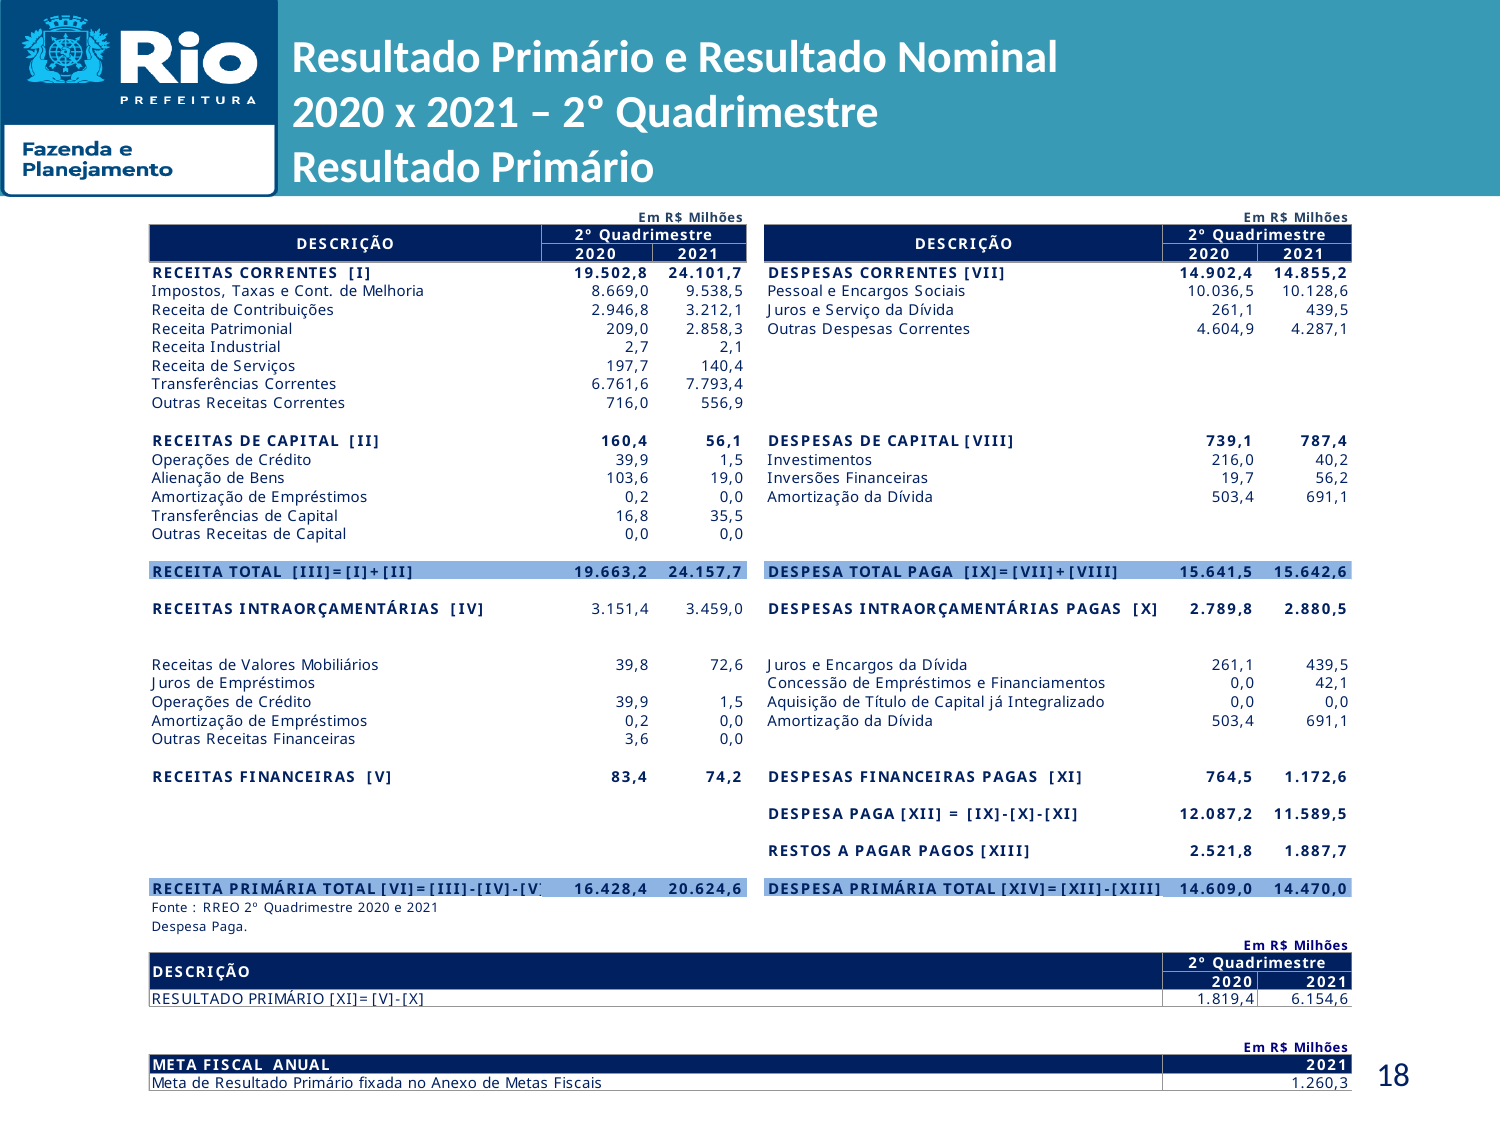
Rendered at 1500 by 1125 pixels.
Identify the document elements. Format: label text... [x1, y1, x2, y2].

slide_number 18 [1074, 1042, 1425, 1103]
picture [0, 0, 278, 197]
text_box [282, 0, 1500, 197]
picture [148, 207, 1353, 1092]
text_box Resultado Primário e Resultado Nominal 2020 x 2021 – 2º Quadrimestre Resultado Primário [281, 19, 1499, 199]
